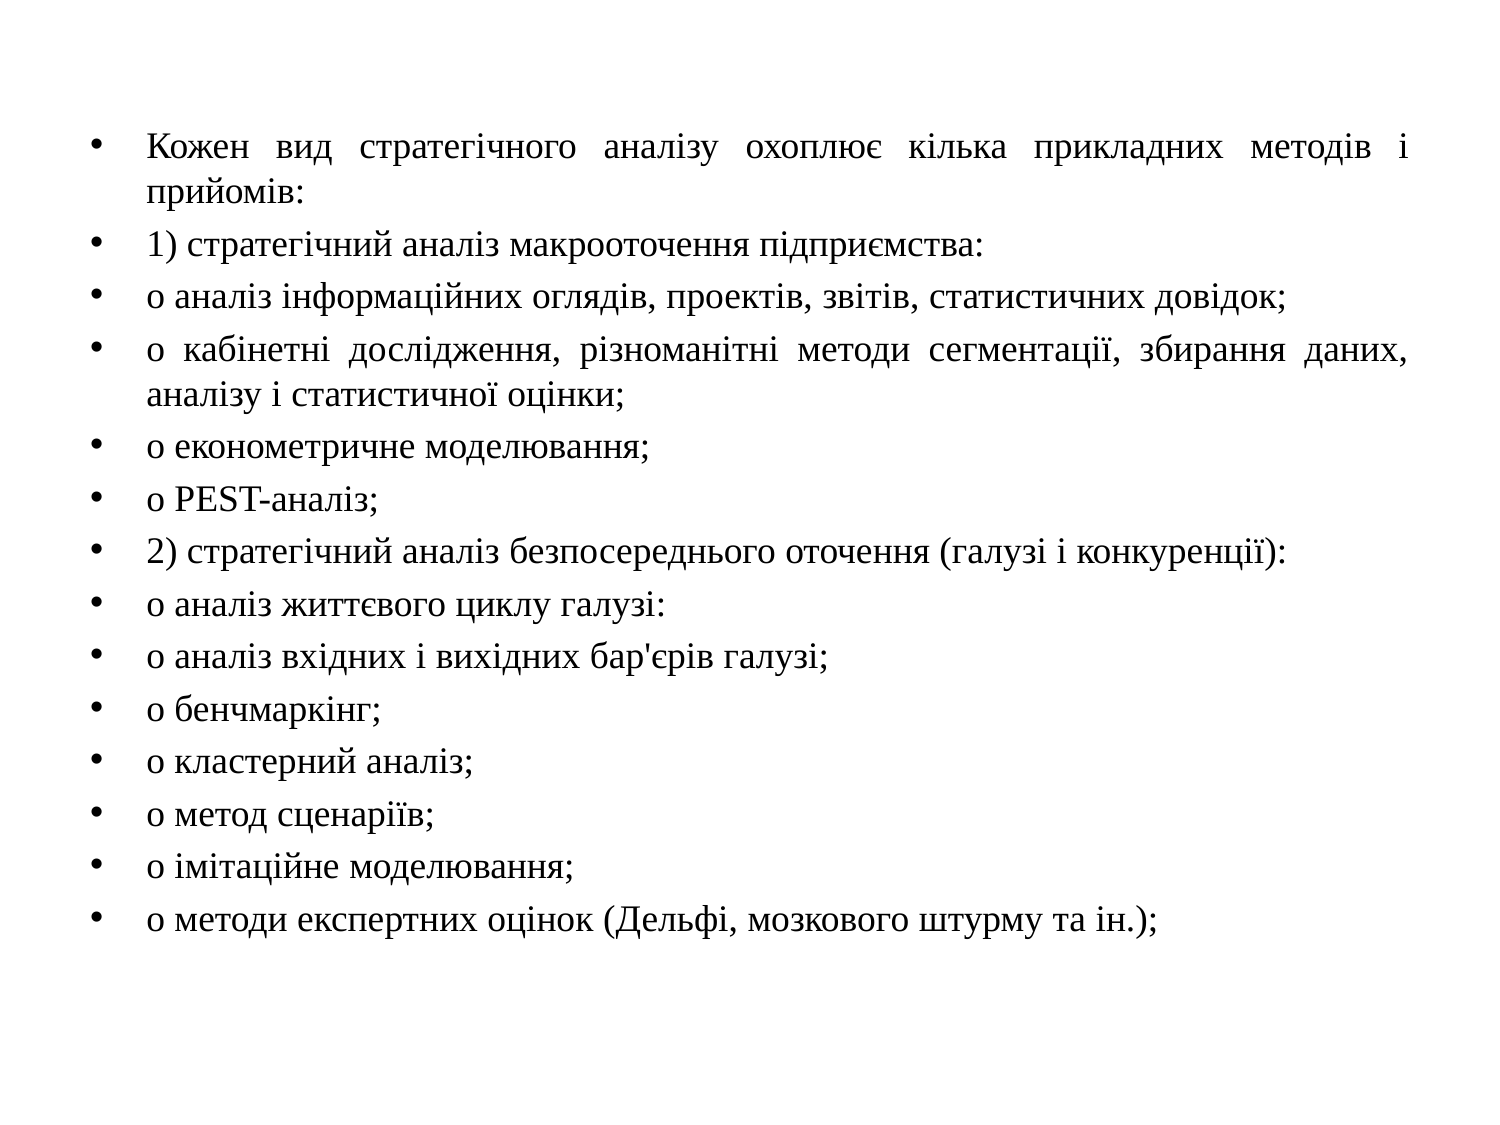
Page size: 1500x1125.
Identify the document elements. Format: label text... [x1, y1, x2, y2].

list Кожен вид стратегічного аналізу охоплює кілька прикладних методів і прийомів: 1) стратегічний аналіз макрооточення підприємства: o аналіз інформаційних оглядів, проектів, звітів, статистичних довідок; o кабінетні дослідження, різноманітні методи сегментації, збирання даних, аналізу і статистичної оцінки; o економетричне моделювання; o PEST-аналіз; 2) стратегічний аналіз безпосереднього оточення (галузі і конкуренції): o аналіз життєвого циклу галузі: o аналіз вхідних і вихідних бар'єрів галузі; o бенчмаркінг; o кластерний аналіз; o метод сценаріїв; o імітаційне моделювання; o методи експертних оцінок (Дельфі, мозкового штурму та ін.); [75, 113, 1425, 1005]
